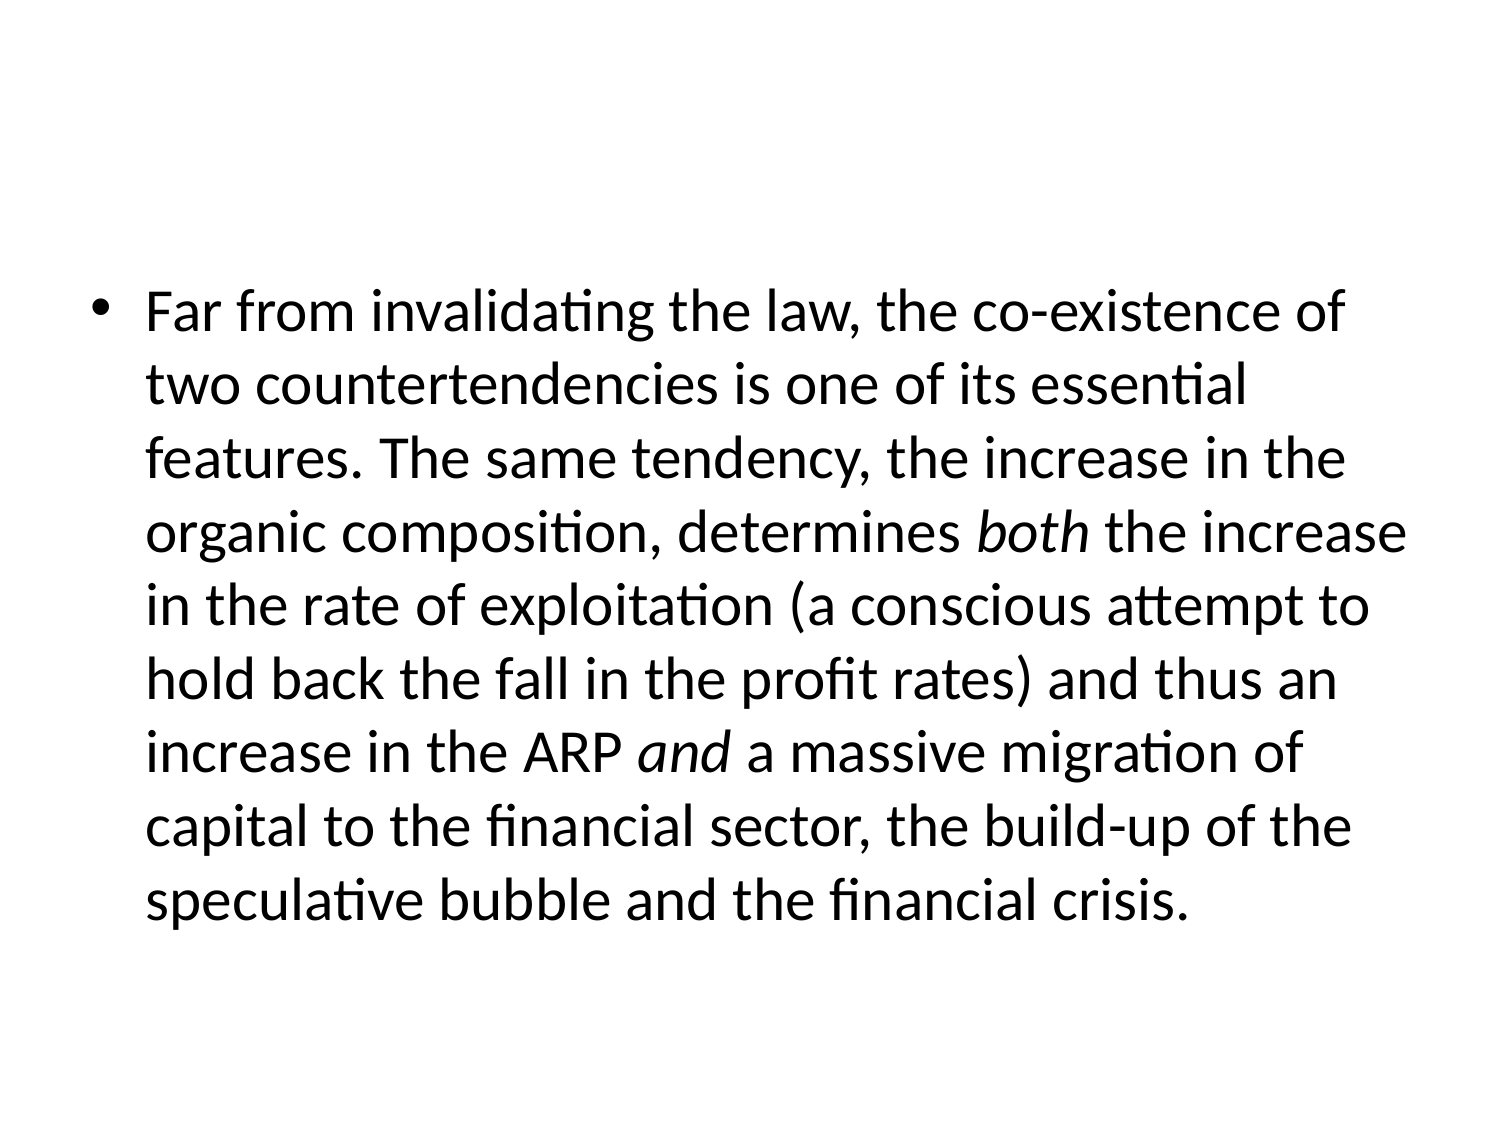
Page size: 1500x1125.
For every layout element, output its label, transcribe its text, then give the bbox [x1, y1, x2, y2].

list Far from invalidating the law, the co-existence of two countertendencies is one of its essential features. The same tendency, the increase in the organic composition, determines both the increase in the rate of exploitation (a conscious attempt to hold back the fall in the profit rates) and thus an increase in the ARP and a massive migration of capital to the financial sector, the build-up of the speculative bubble and the financial crisis. [75, 262, 1425, 1005]
